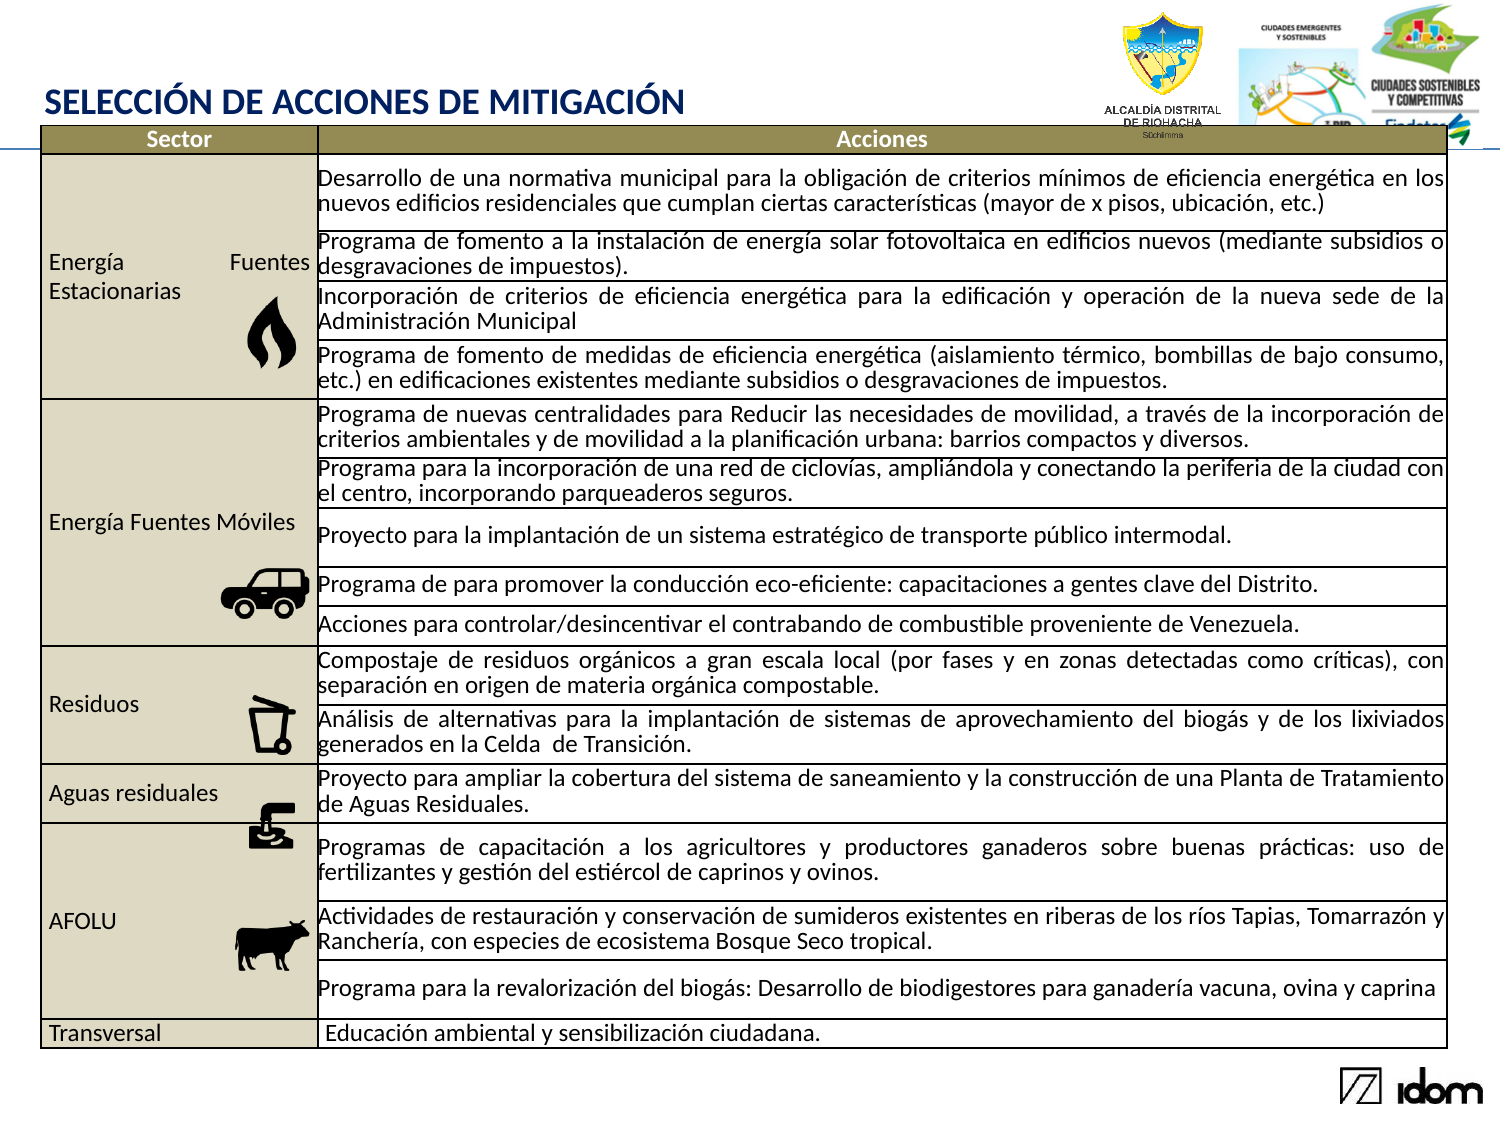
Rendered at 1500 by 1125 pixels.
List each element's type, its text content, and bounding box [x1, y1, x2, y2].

table_cell Aguas residuales [42, 765, 317, 822]
picture [1235, 0, 1483, 149]
table_cell Incorporación de criterios de eficiencia energética para la edificación y operación de la nueva sede de la Administración Municipal [319, 282, 1446, 339]
table_header Sector [42, 130, 317, 153]
table_cell Programa para la revalorización del biogás: Desarrollo de biodigestores para ganadería vacuna, ovina y caprina [319, 961, 1446, 1018]
table_cell Energía Fuentes Móviles [42, 400, 317, 645]
table_cell Proyecto para ampliar la cobertura del sistema de saneamiento y la construcción de una Planta de Tratamiento de Aguas Residuales. [319, 765, 1446, 822]
table_cell Proyecto para la implantación de un sistema estratégico de transporte público intermodal. [319, 509, 1446, 566]
table_cell Programa para la incorporación de una red de ciclovías, ampliándola y conectando la periferia de la ciudad con el centro, incorporando parqueaderos seguros. [319, 459, 1446, 507]
picture [1104, 10, 1221, 138]
table_cell Programas de capacitación a los agricultores y productores ganaderos sobre buenas prácticas: uso de fertilizantes y gestión del estiércol de caprinos y ovinos. [319, 824, 1446, 900]
picture [1340, 1067, 1483, 1104]
table_cell Desarrollo de una normativa municipal para la obligación de criterios mínimos de eficiencia energética en los nuevos edificios residenciales que cumplan ciertas características (mayor de x pisos, ubicación, etc.) [319, 155, 1446, 230]
table_cell Educación ambiental y sensibilización ciudadana. [319, 1020, 1446, 1047]
table_cell Transversal [42, 1020, 317, 1047]
table_header Acciones [319, 126, 1446, 153]
table_cell Programa de para promover la conducción eco-eficiente: capacitaciones a gentes clave del Distrito. [319, 568, 1446, 605]
table_cell Programa de fomento de medidas de eficiencia energética (aislamiento térmico, bombillas de bajo consumo, etc.) en edificaciones existentes mediante subsidios o desgravaciones de impuestos. [319, 341, 1446, 398]
table_cell Compostaje de residuos orgánicos a gran escala local (por fases y en zonas detectadas como críticas), con separación en origen de materia orgánica compostable. [319, 647, 1446, 704]
table_cell Actividades de restauración y conservación de sumideros existentes en riberas de los ríos Tapias, Tomarrazón y Ranchería, con especies de ecosistema Bosque Seco tropical. [319, 902, 1446, 959]
table_cell Programa de fomento a la instalación de energía solar fotovoltaica en edificios nuevos (mediante subsidios o desgravaciones de impuestos). [319, 232, 1446, 280]
text_box SELECCIÓN DE ACCIONES DE MITIGACIÓN [29, 69, 1017, 130]
table_cell Residuos [42, 647, 317, 763]
table_cell Energía Fuentes Estacionarias [42, 155, 317, 398]
table_cell AFOLU [42, 824, 317, 1018]
table_cell Programa de nuevas centralidades para Reducir las necesidades de movilidad, a través de la incorporación de criterios ambientales y de movilidad a la planificación urbana: barrios compactos y diversos. [319, 400, 1446, 457]
picture [216, 543, 312, 639]
picture [232, 292, 311, 371]
table_cell Análisis de alternativas para la implantación de sistemas de aprovechamiento del biogás y de los lixiviados generados en la Celda de Transición. [319, 706, 1446, 763]
picture [232, 905, 312, 985]
table_cell Acciones para controlar/desincentivar el contrabando de combustible proveniente de Venezuela. [319, 607, 1446, 645]
picture [242, 695, 302, 755]
picture [249, 802, 296, 849]
